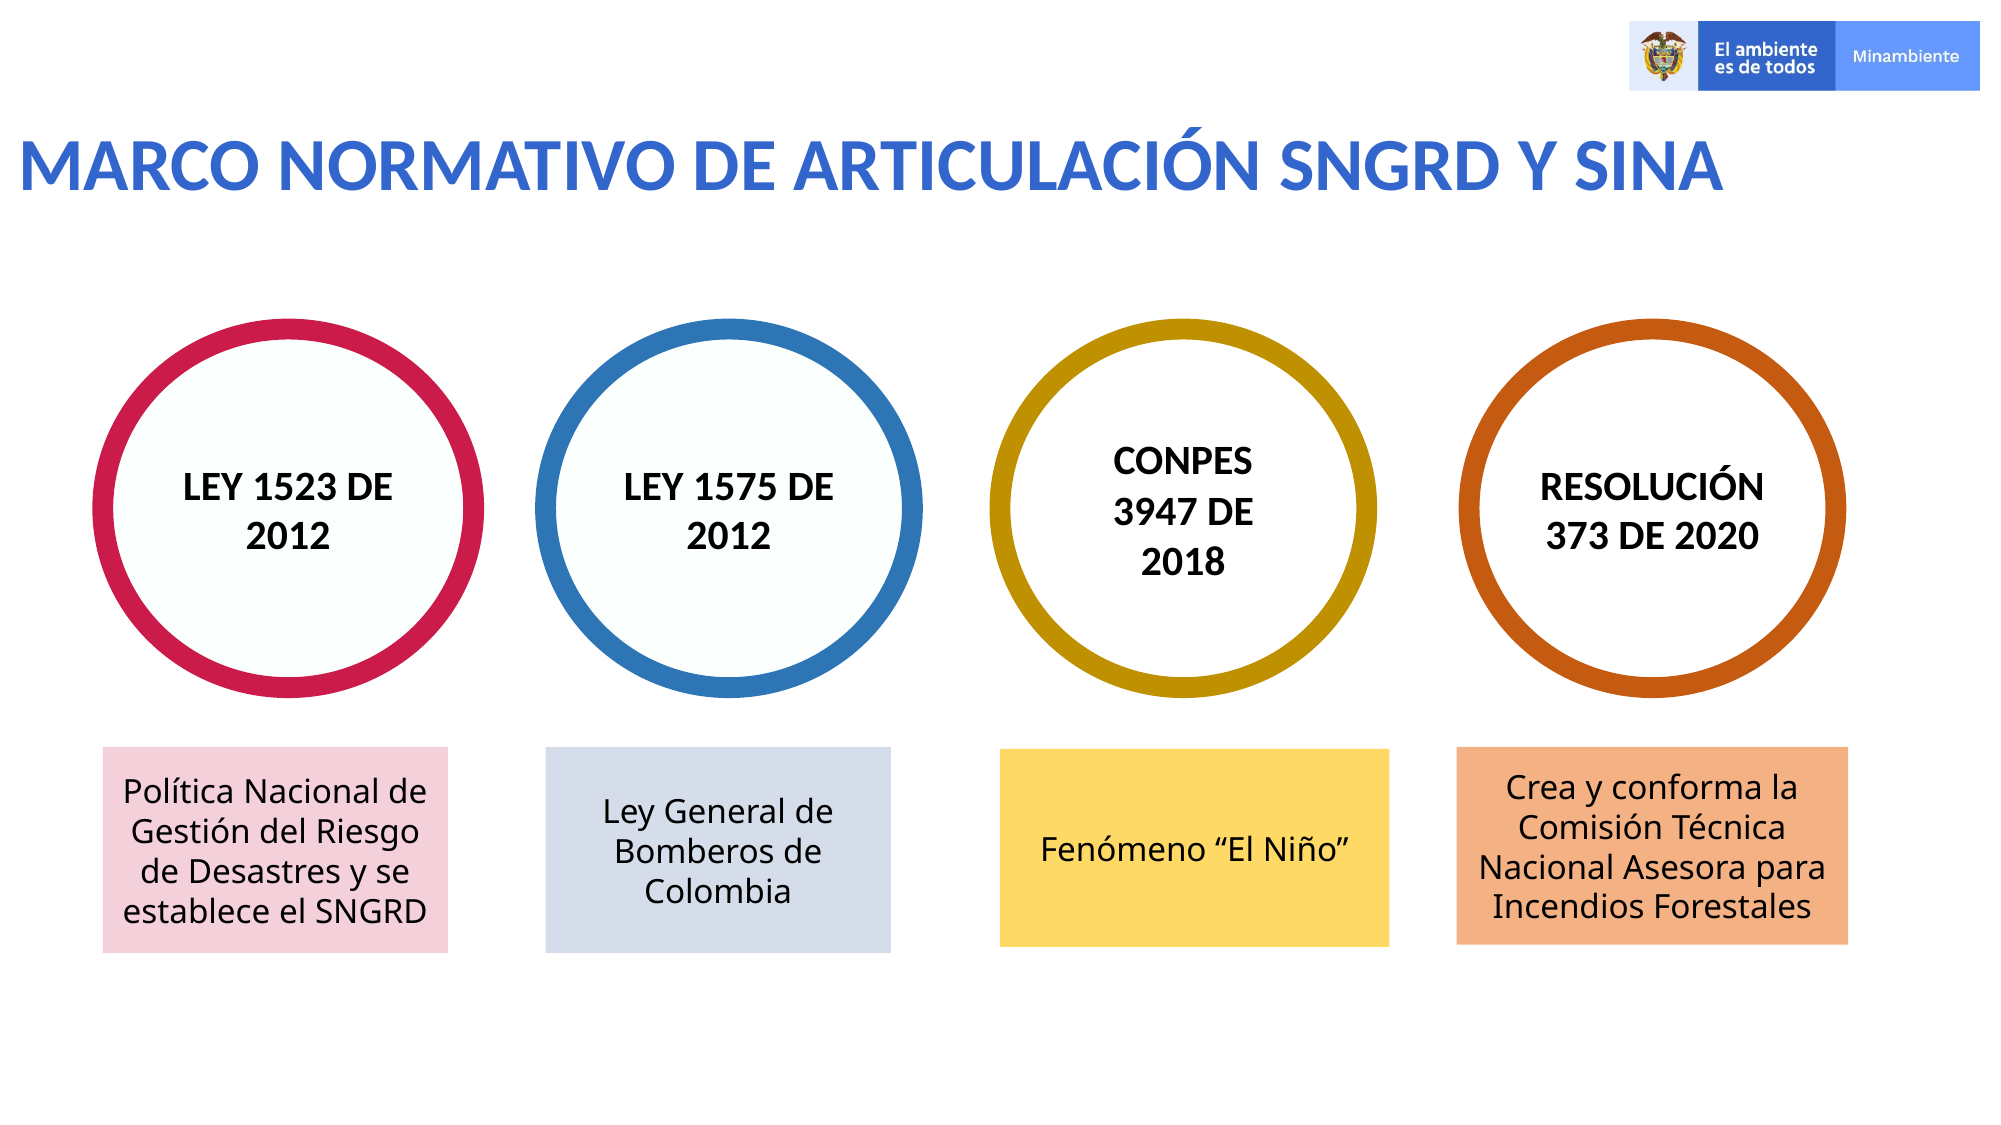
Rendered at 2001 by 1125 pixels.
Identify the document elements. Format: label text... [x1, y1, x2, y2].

text_box CONPES 3947 DE 2018 [999, 329, 1367, 688]
text_box Crea y conforma la Comisión Técnica Nacional Asesora para Incendios Forestales [1456, 746, 1849, 946]
text_box MARCO NORMATIVO DE ARTICULACIÓN SNGRD Y SINA [3, 107, 1816, 213]
text_box LEY 1575 DE 2012 [545, 329, 913, 688]
text_box Política Nacional de Gestión del Riesgo de Desastres y se establece el SNGRD [102, 746, 448, 953]
text_box [1629, 21, 1981, 91]
text_box RESOLUCIÓN 373 DE 2020 [1469, 329, 1836, 688]
text_box Ley General de Bomberos de Colombia [545, 747, 891, 953]
text_box Fenómeno “El Niño” [999, 748, 1390, 948]
text_box LEY 1523 DE 2012 [102, 329, 474, 688]
